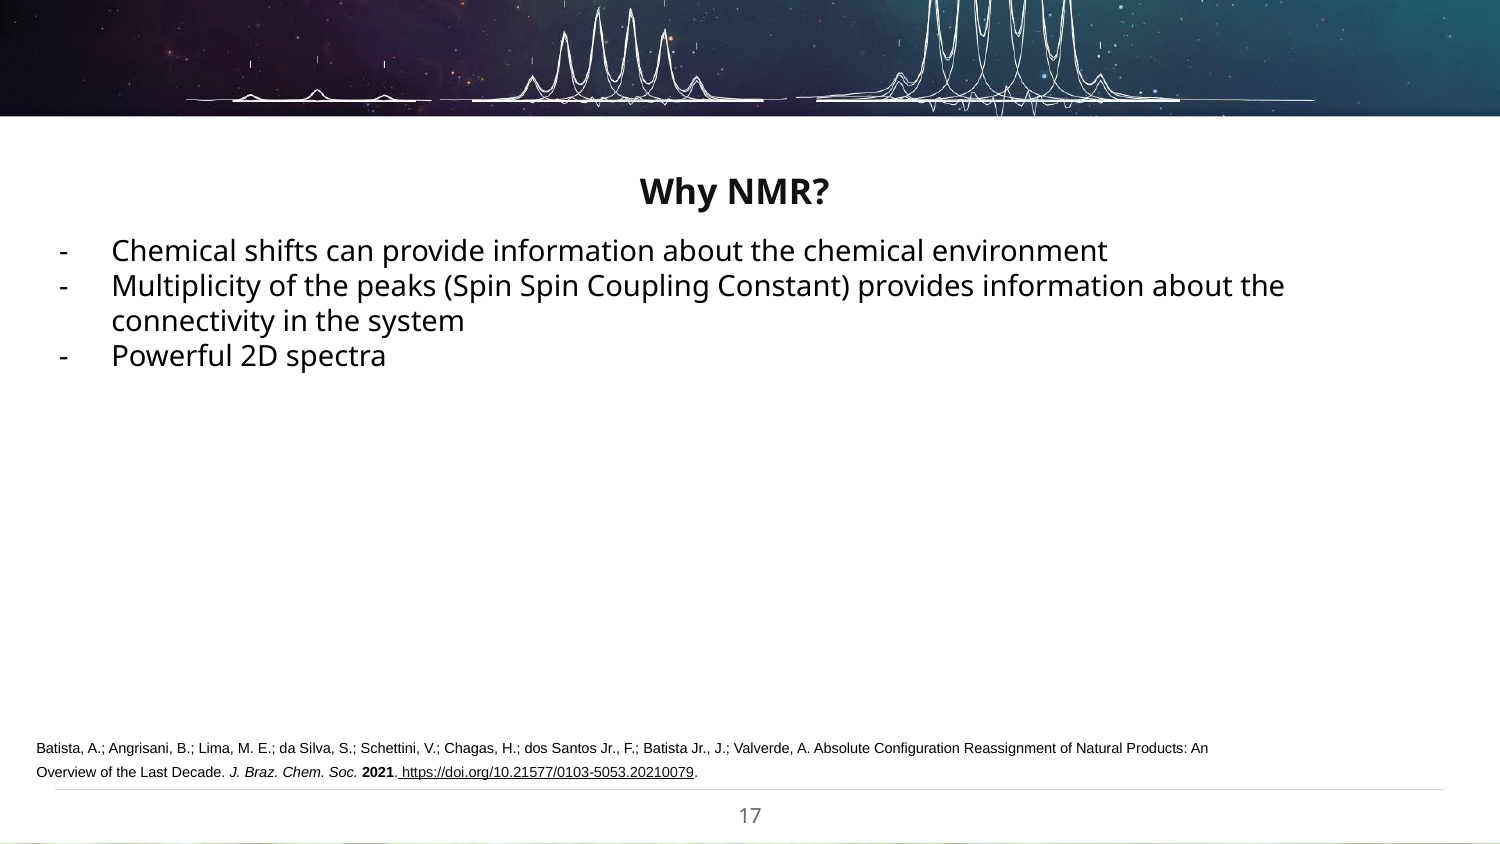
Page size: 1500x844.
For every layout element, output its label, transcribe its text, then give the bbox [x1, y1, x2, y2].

picture [0, 0, 1500, 116]
list Why NMR? [137, 132, 1332, 217]
text_box Chemical shifts can provide information about the chemical environment Multiplicity of the peaks (Spin Spin Coupling Constant) provides information about the connectivity in the system Powerful 2D spectra [21, 217, 1429, 458]
text_box Batista, A.; Angrisani, B.; Lima, M. E.; da Silva, S.; Schettini, V.; Chagas, H.; dos Santos Jr., F.; Batista Jr., J.; Valverde, A. Absolute Configuration Reassignment of Natural Products: An Overview of the Last Decade. J. Braz. Chem. Soc. 2021. https://doi.org/10.21577/0103-5053.20210079. [21, 717, 1292, 795]
slide_number ‹#› [97, 789, 1403, 844]
